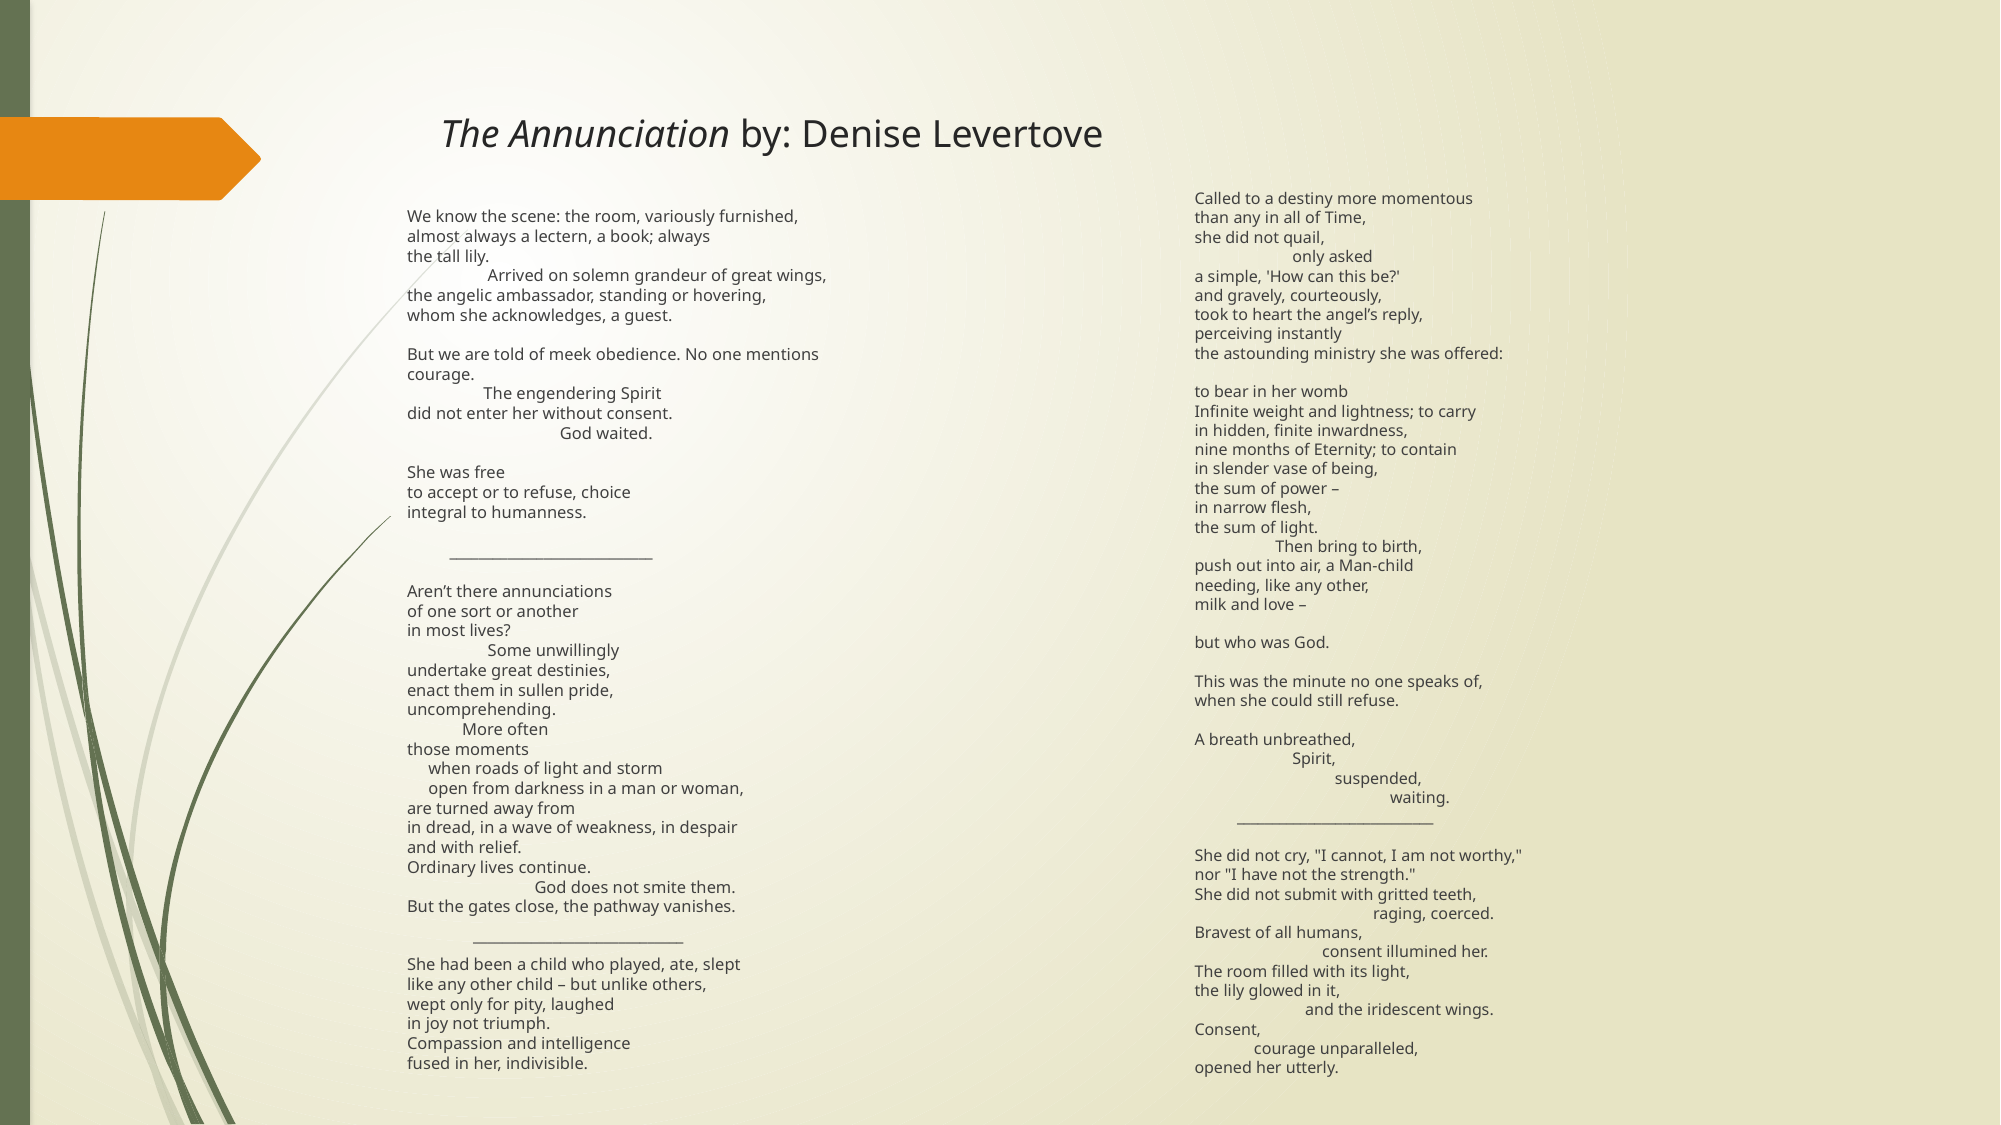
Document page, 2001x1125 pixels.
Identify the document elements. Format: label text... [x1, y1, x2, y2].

list We know the scene: the room, variously furnished, almost always a lectern, a book; always the tall lily. Arrived on solemn grandeur of great wings, the angelic ambassador, standing or hovering, whom she acknowledges, a guest. But we are told of meek obedience. No one mentions courage. The engendering Spirit did not enter her without consent. God waited. She was free to accept or to refuse, choice integral to humanness. ____________________________ Aren’t there annunciations of one sort or another in most lives? Some unwillingly undertake great destinies, enact them in sullen pride, uncomprehending. More often those moments when roads of light and storm open from darkness in a man or woman, are turned away from in dread, in a wave of weakness, in despair and with relief. Ordinary lives continue. God does not smite them. But the gates close, the pathway vanishes. _____________________________ She had been a child who played, ate, slept like any other child – but unlike others, wept only for pity, laughed in joy not triumph. Compassion and intelligence fused in her, indivisible. [392, 198, 1100, 1096]
title The Annunciation by: Denise Levertove [425, 102, 1888, 169]
list Called to a destiny more momentous than any in all of Time, she did not quail, only asked a simple, 'How can this be?' and gravely, courteously, took to heart the angel’s reply, perceiving instantly the astounding ministry she was offered: to bear in her womb Infinite weight and lightness; to carry in hidden, finite inwardness, nine months of Eternity; to contain in slender vase of being, the sum of power – in narrow flesh, the sum of light. Then bring to birth, push out into air, a Man-child needing, like any other, milk and love – but who was God. This was the minute no one speaks of, when she could still refuse. A breath unbreathed, Spirit, suspended, waiting. ____________________________ She did not cry, "I cannot, I am not worthy," nor "I have not the strength." She did not submit with gritted teeth, raging, coerced. Bravest of all humans, consent illumined her. The room filled with its light, the lily glowed in it, and the iridescent wings. Consent, courage unparalleled, opened her utterly. [1179, 181, 1888, 1096]
